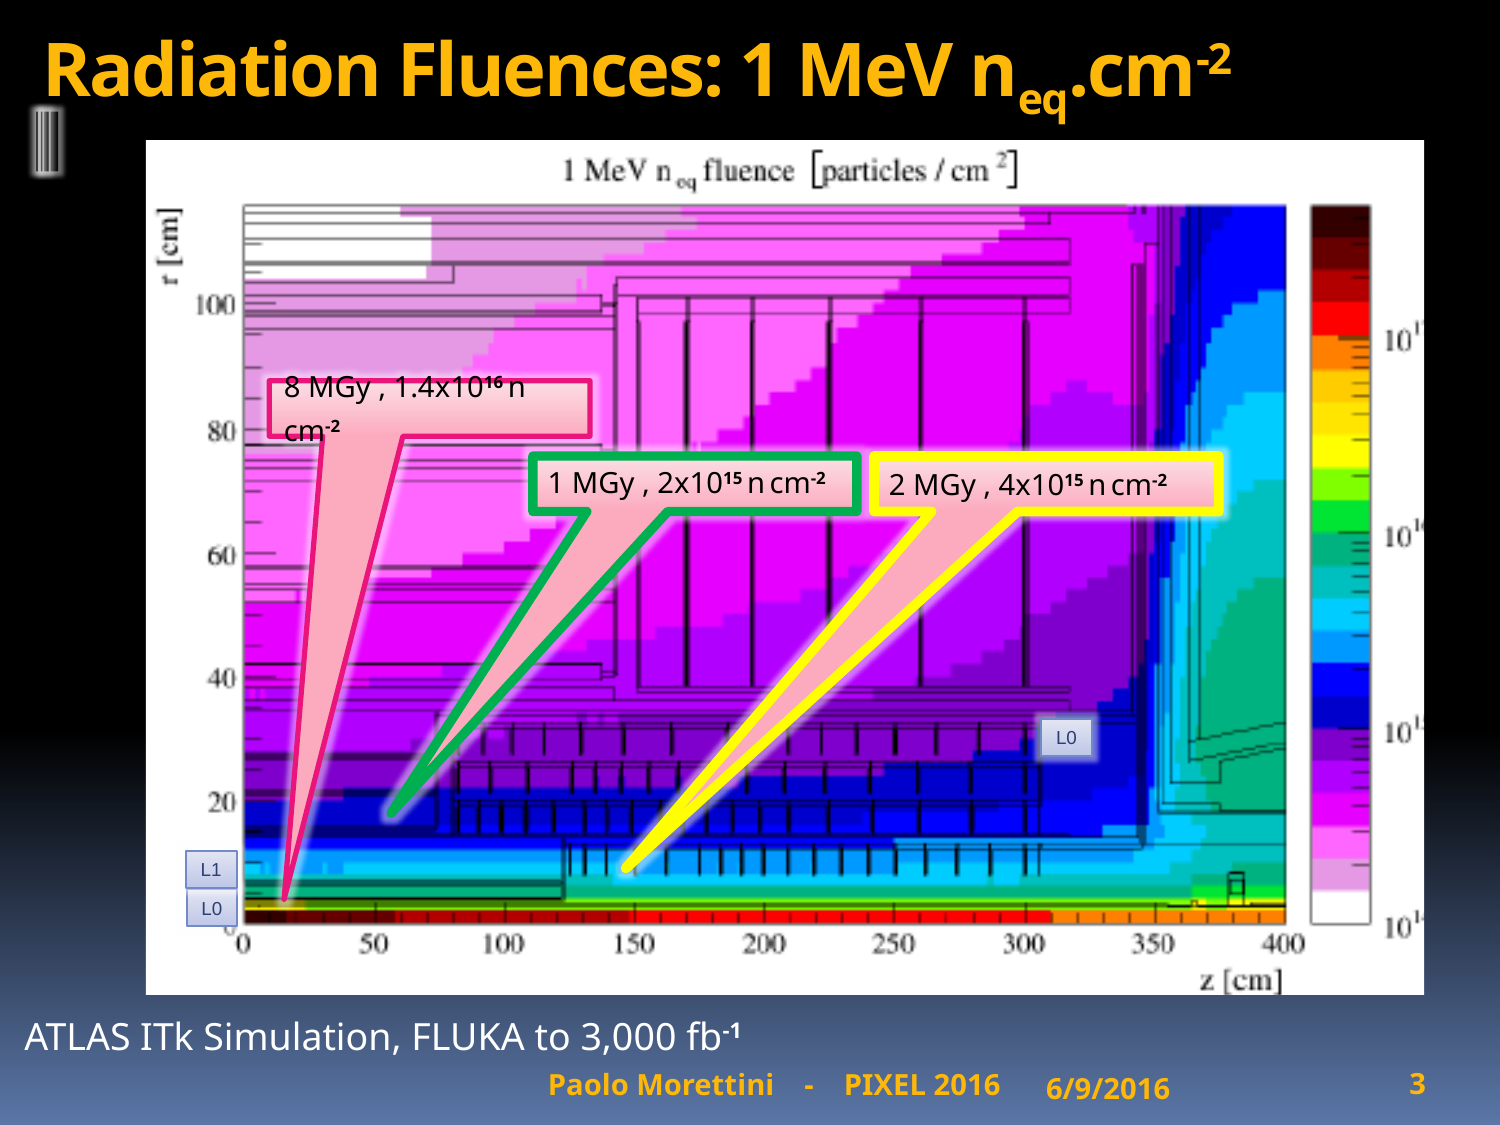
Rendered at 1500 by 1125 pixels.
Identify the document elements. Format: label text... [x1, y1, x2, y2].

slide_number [1031, 1052, 1382, 1113]
title Radiation Fluences: 1 MeV neq.cm-2 [27, 14, 1457, 131]
text_box ATLAS ITk Simulation, FLUKA to 3,000 fb-1 [9, 1005, 757, 1065]
slide_number 3 [1394, 1052, 1470, 1113]
footer Paolo Morettini - PIXEL 2016 [46, 1053, 1016, 1114]
picture [145, 139, 1425, 996]
